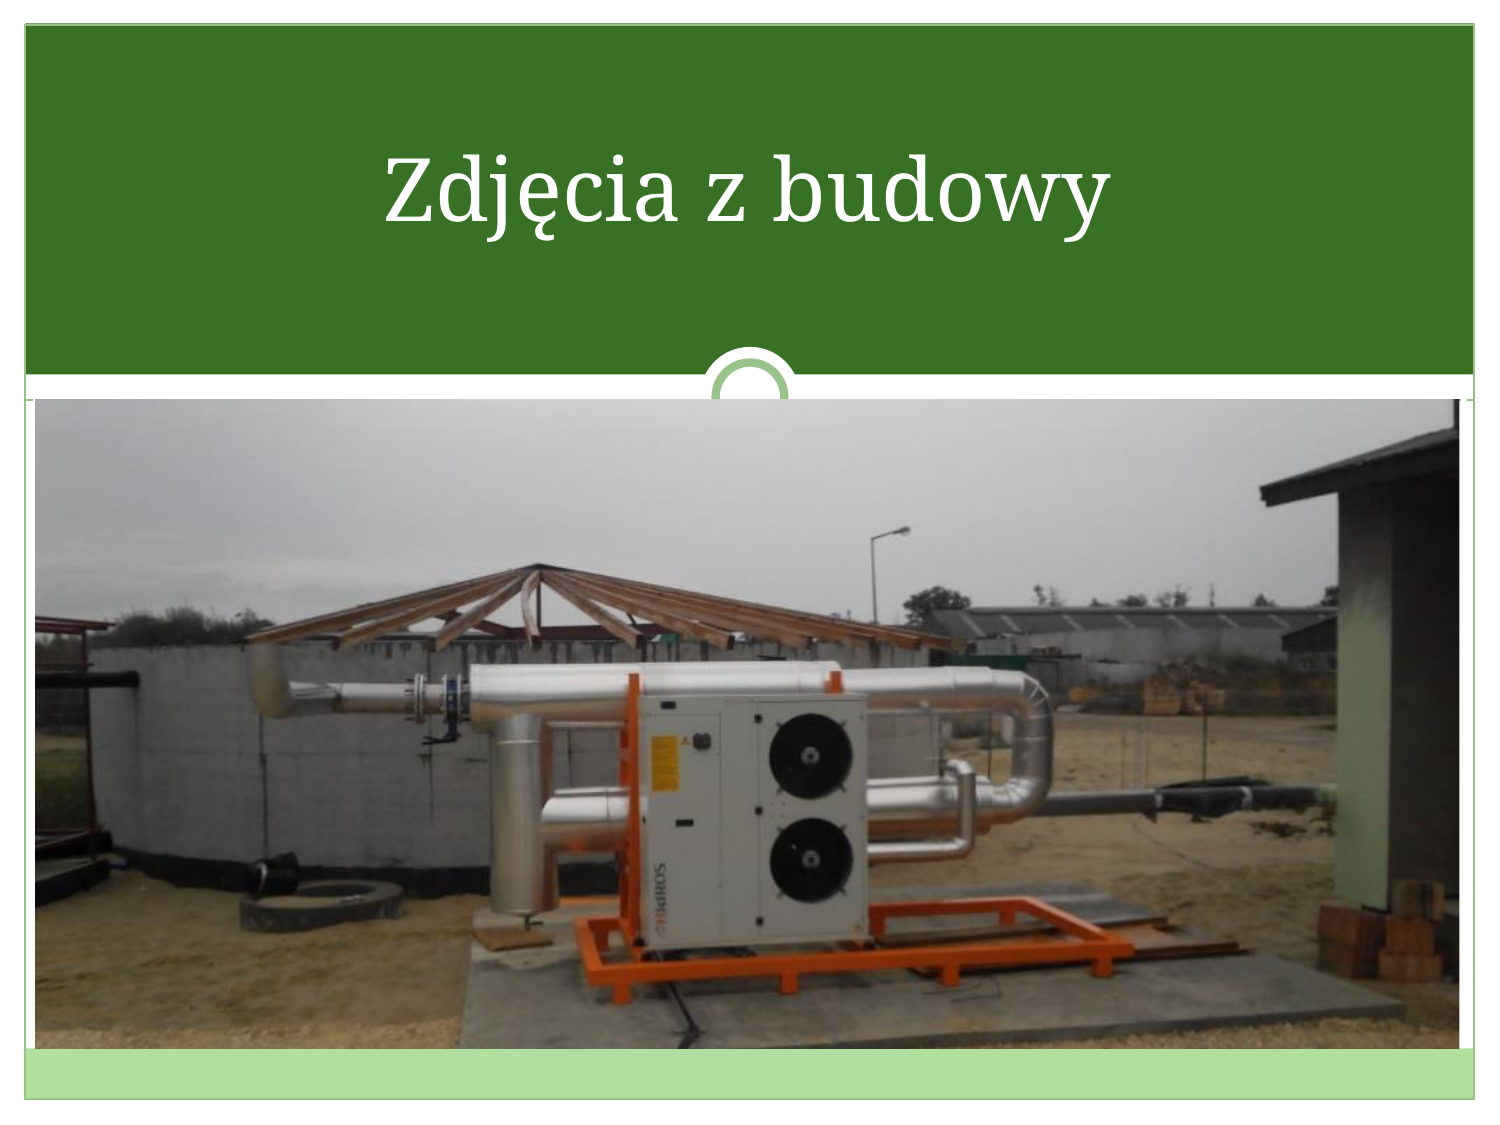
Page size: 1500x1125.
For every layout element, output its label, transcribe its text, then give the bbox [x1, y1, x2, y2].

title Zdjęcia z budowy [35, 39, 1460, 335]
picture [34, 399, 1460, 1049]
